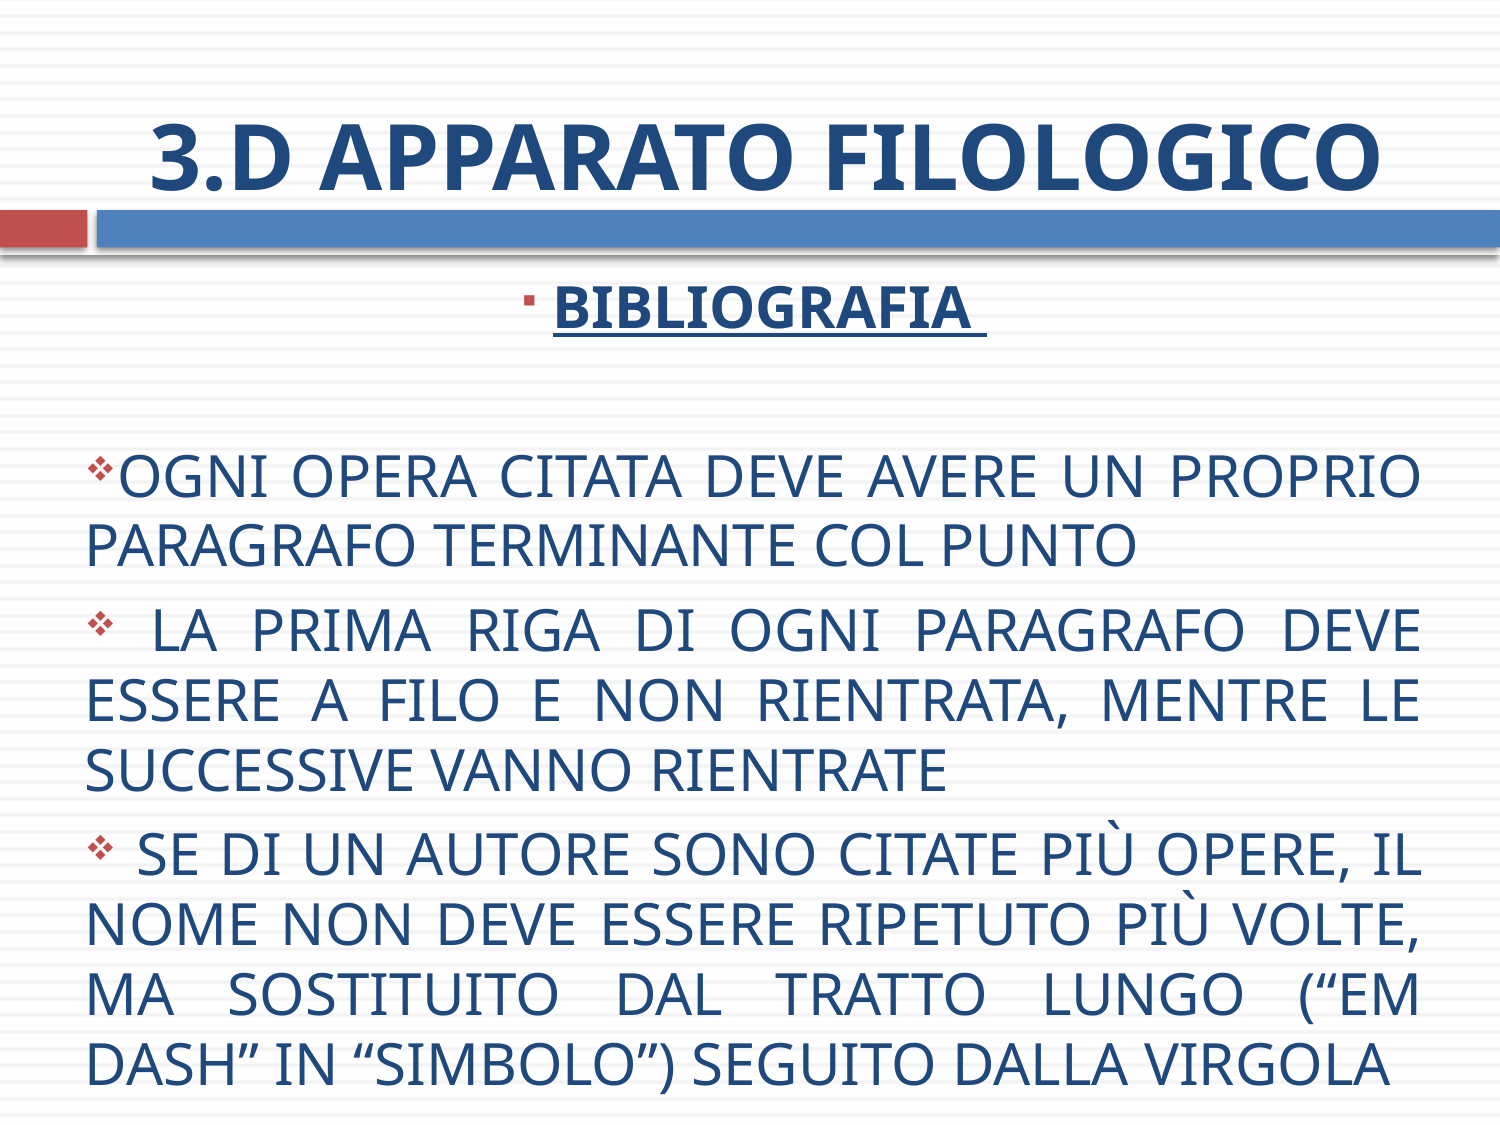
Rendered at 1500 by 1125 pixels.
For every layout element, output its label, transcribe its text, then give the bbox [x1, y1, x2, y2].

list Bibliografia Ogni opera citata deve avere un proprio paragrafo terminante col punto La prima riga di ogni paragrafo deve essere a filo e non rientrata, mentre le successive vanno rientrate Se di un autore sono citate più opere, il nome non deve essere ripetuto più volte, ma sostituito dal tratto lungo (“em dash” in “simbolo”) seguito dalla virgola [70, 262, 1438, 1125]
title 3.d Apparato filologico [58, 37, 1477, 270]
